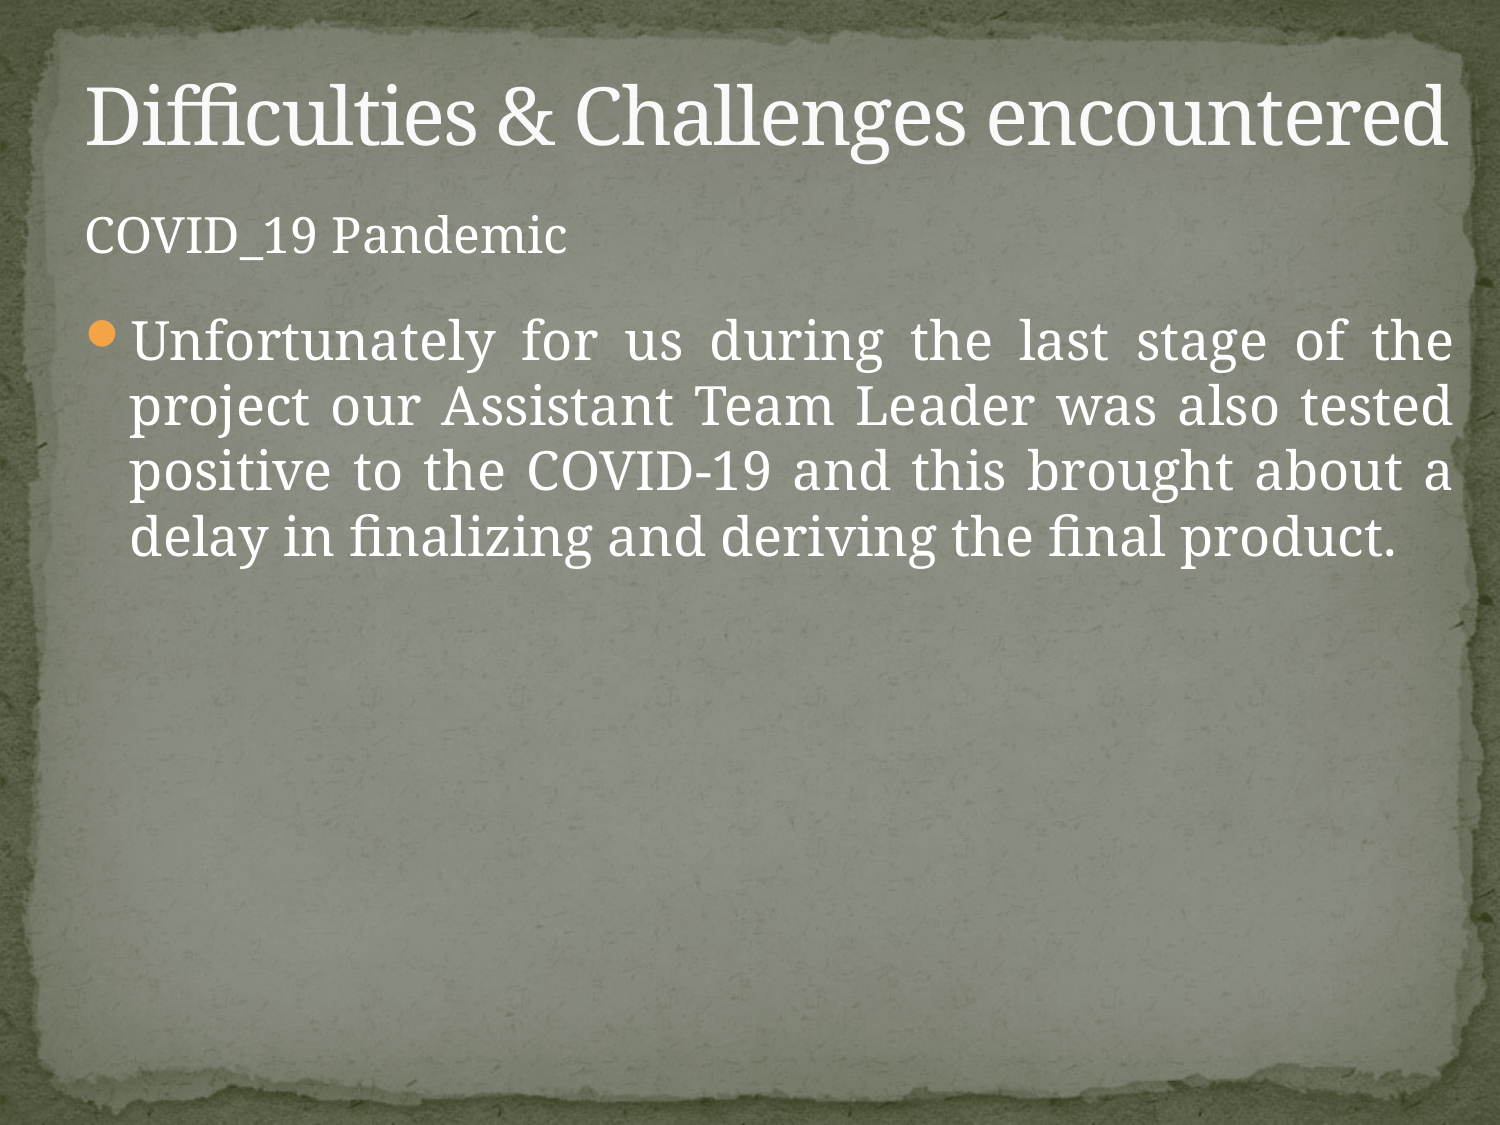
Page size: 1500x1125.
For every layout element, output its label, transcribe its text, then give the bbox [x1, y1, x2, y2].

list Unfortunately for us during the last stage of the project our Assistant Team Leader was also tested positive to the COVID-19 and this brought about a delay in finalizing and deriving the final product. [70, 299, 1471, 610]
title Difficulties & Challenges encountered [70, 30, 1471, 170]
text_box COVID_19 Pandemic [70, 196, 1471, 271]
